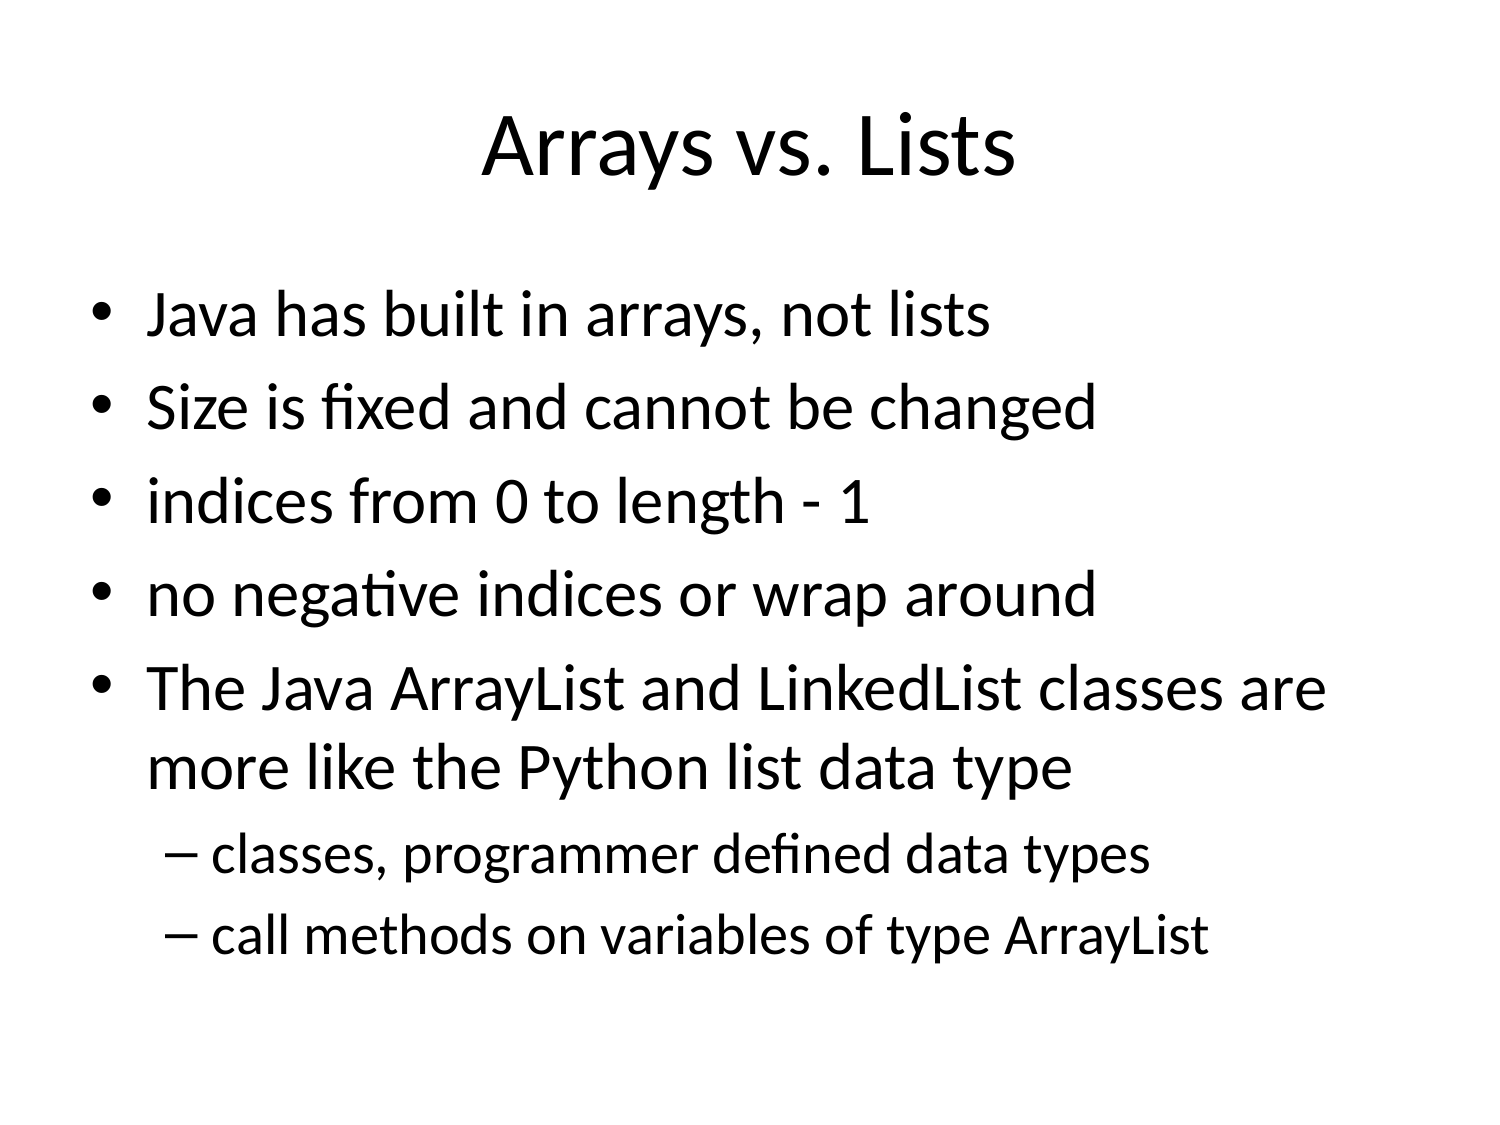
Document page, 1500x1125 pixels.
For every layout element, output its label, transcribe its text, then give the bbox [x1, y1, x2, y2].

list Java has built in arrays, not lists Size is fixed and cannot be changed indices from 0 to length - 1 no negative indices or wrap around The Java ArrayList and LinkedList classes are more like the Python list data type classes, programmer defined data types call methods on variables of type ArrayList [75, 262, 1425, 1005]
title Arrays vs. Lists [75, 45, 1425, 233]
